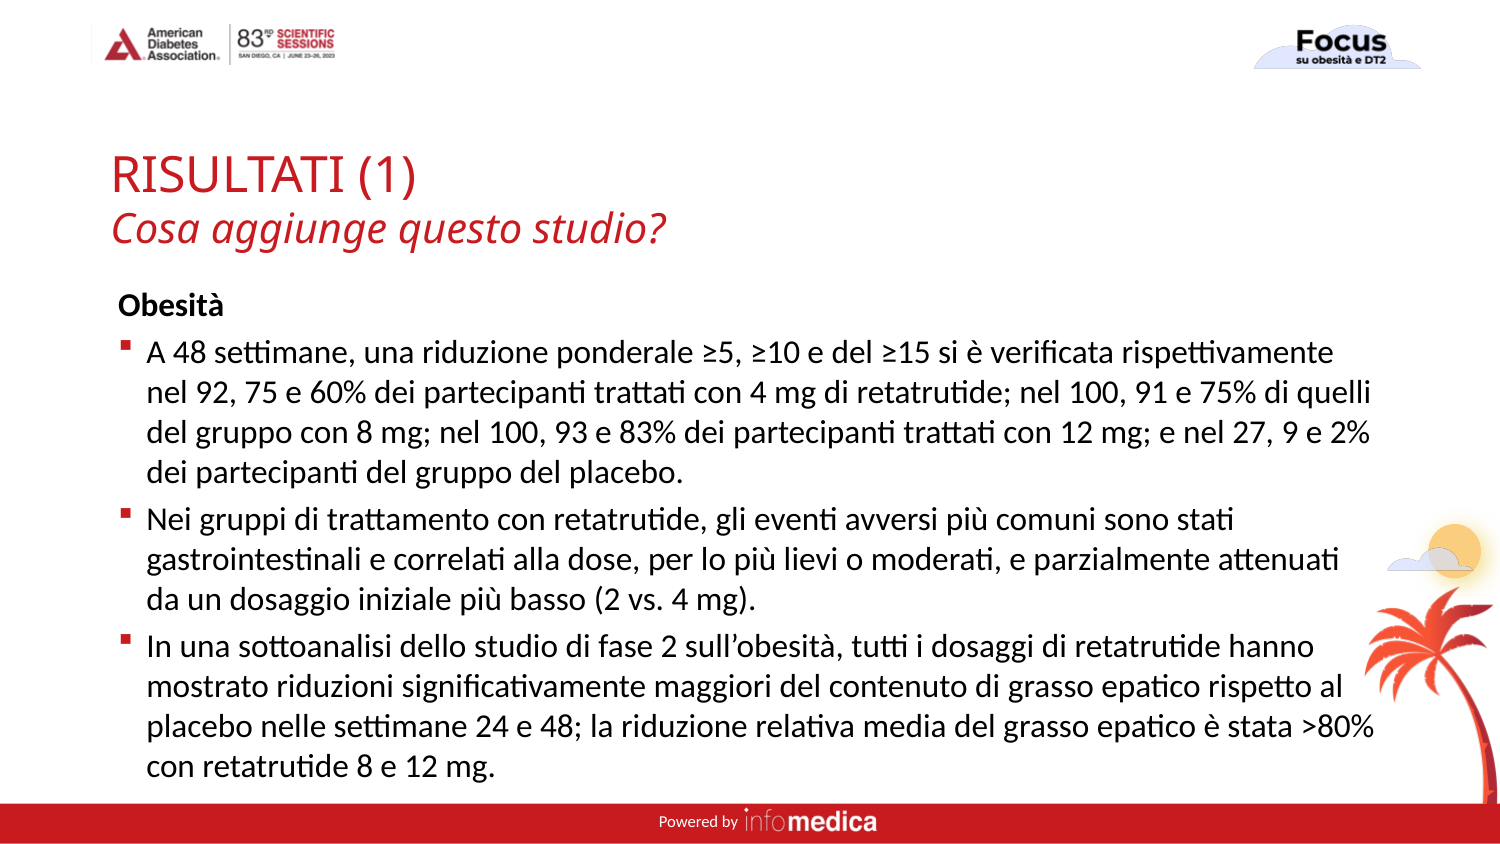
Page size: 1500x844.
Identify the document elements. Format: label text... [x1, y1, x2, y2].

picture [742, 807, 879, 832]
list Obesità A 48 settimane, una riduzione ponderale ≥5, ≥10 e del ≥15 si è verificata rispettivamente nel 92, 75 e 60% dei partecipanti trattati con 4 mg di retatrutide; nel 100, 91 e 75% di quelli del gruppo con 8 mg; nel 100, 93 e 83% dei partecipanti trattati con 12 mg; e nel 27, 9 e 2% dei partecipanti del gruppo del placebo. Nei gruppi di trattamento con retatrutide, gli eventi avversi più comuni sono stati gastrointestinali e correlati alla dose, per lo più lievi o moderati, e parzialmente attenuati da un dosaggio iniziale più basso (2 vs. 4 mg). In una sottoanalisi dello studio di fase 2 sull’obesità, tutti i dosaggi di retatrutide hanno mostrato riduzioni significativamente maggiori del contenuto di grasso epatico rispetto al placebo nelle settimane 24 e 48; la riduzione relativa media del grasso epatico è stata >80% con retatrutide 8 e 12 mg. [103, 275, 1397, 791]
title RISULTATI (1) Cosa aggiunge questo studio? [95, 134, 1390, 260]
picture [1361, 523, 1500, 804]
picture [83, 24, 363, 65]
picture [1241, 7, 1429, 87]
